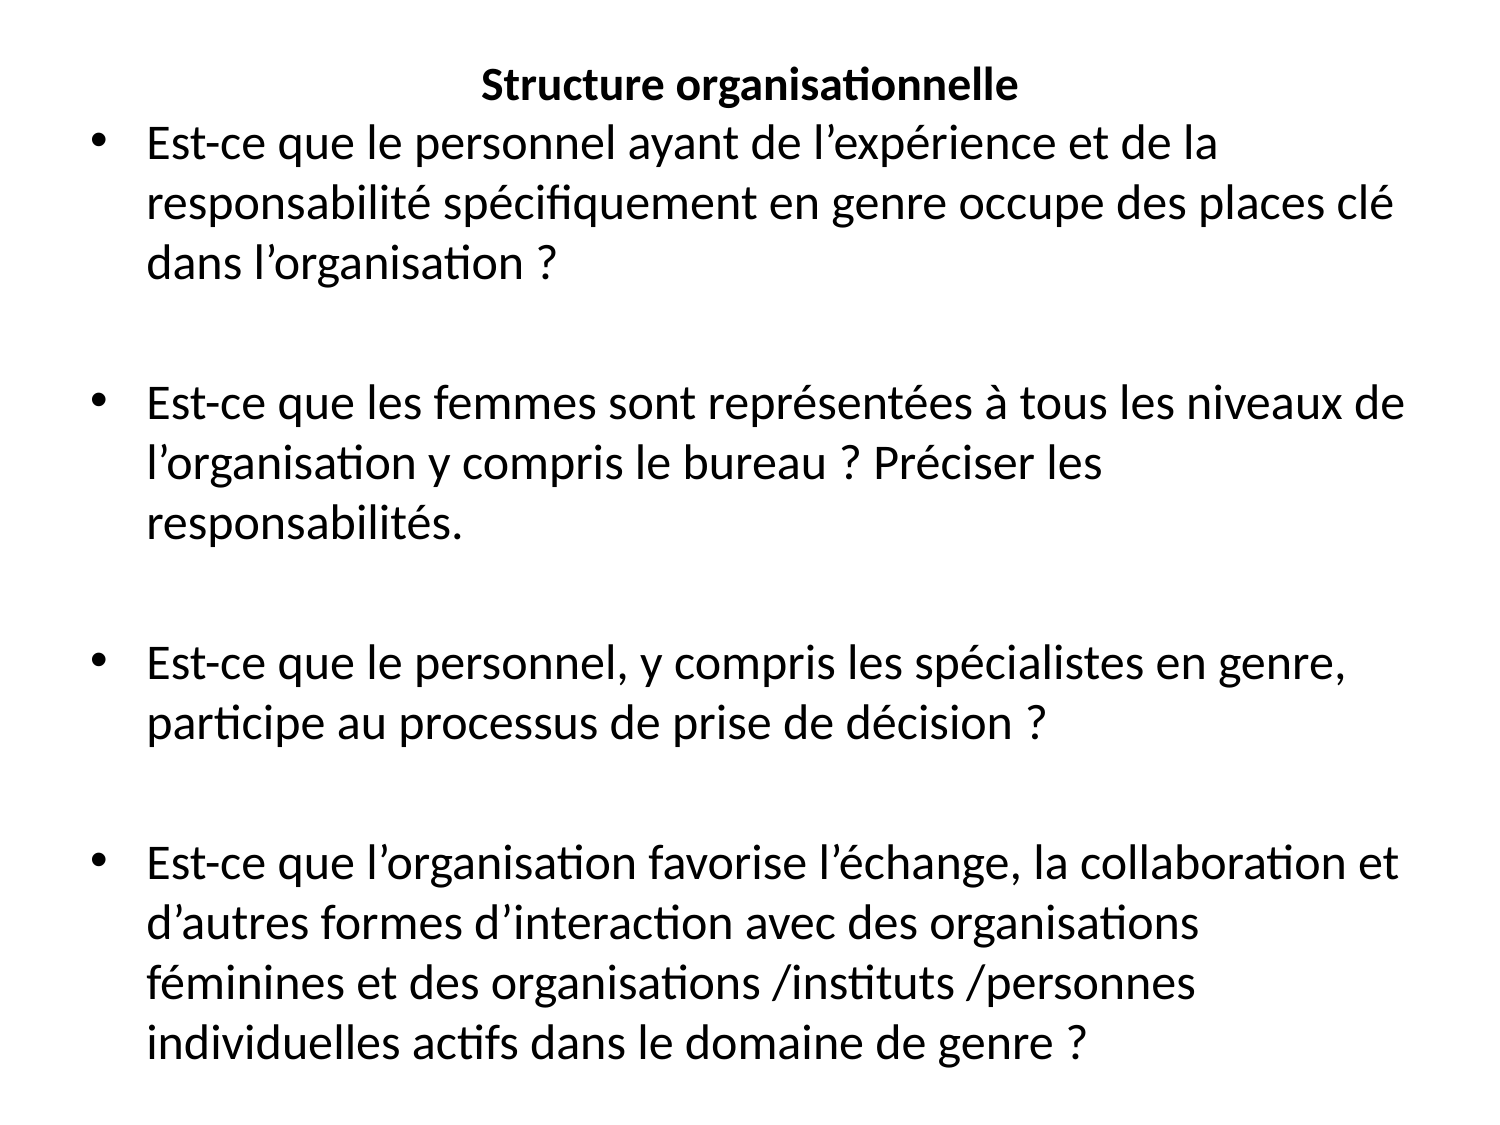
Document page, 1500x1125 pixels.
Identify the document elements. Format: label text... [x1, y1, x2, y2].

list Est-ce que le personnel ayant de l’expérience et de la responsabilité spécifiquement en genre occupe des places clé dans l’organisation ? Est-ce que les femmes sont représentées à tous les niveaux de l’organisation y compris le bureau ? Préciser les responsabilités. Est-ce que le personnel, y compris les spécialistes en genre, participe au processus de prise de décision ? Est-ce que l’organisation favorise l’échange, la collaboration et d’autres formes d’interaction avec des organisations féminines et des organisations /instituts /personnes individuelles actifs dans le domaine de genre ? Est-ce que de nouvelles idées et pratiques innovatrices sont les bienvenues, est-ce qu’on y réfléchit et les incorpore dans des pratiques existantes ? [75, 101, 1425, 1106]
title Structure organisationnelle [75, 45, 1425, 101]
